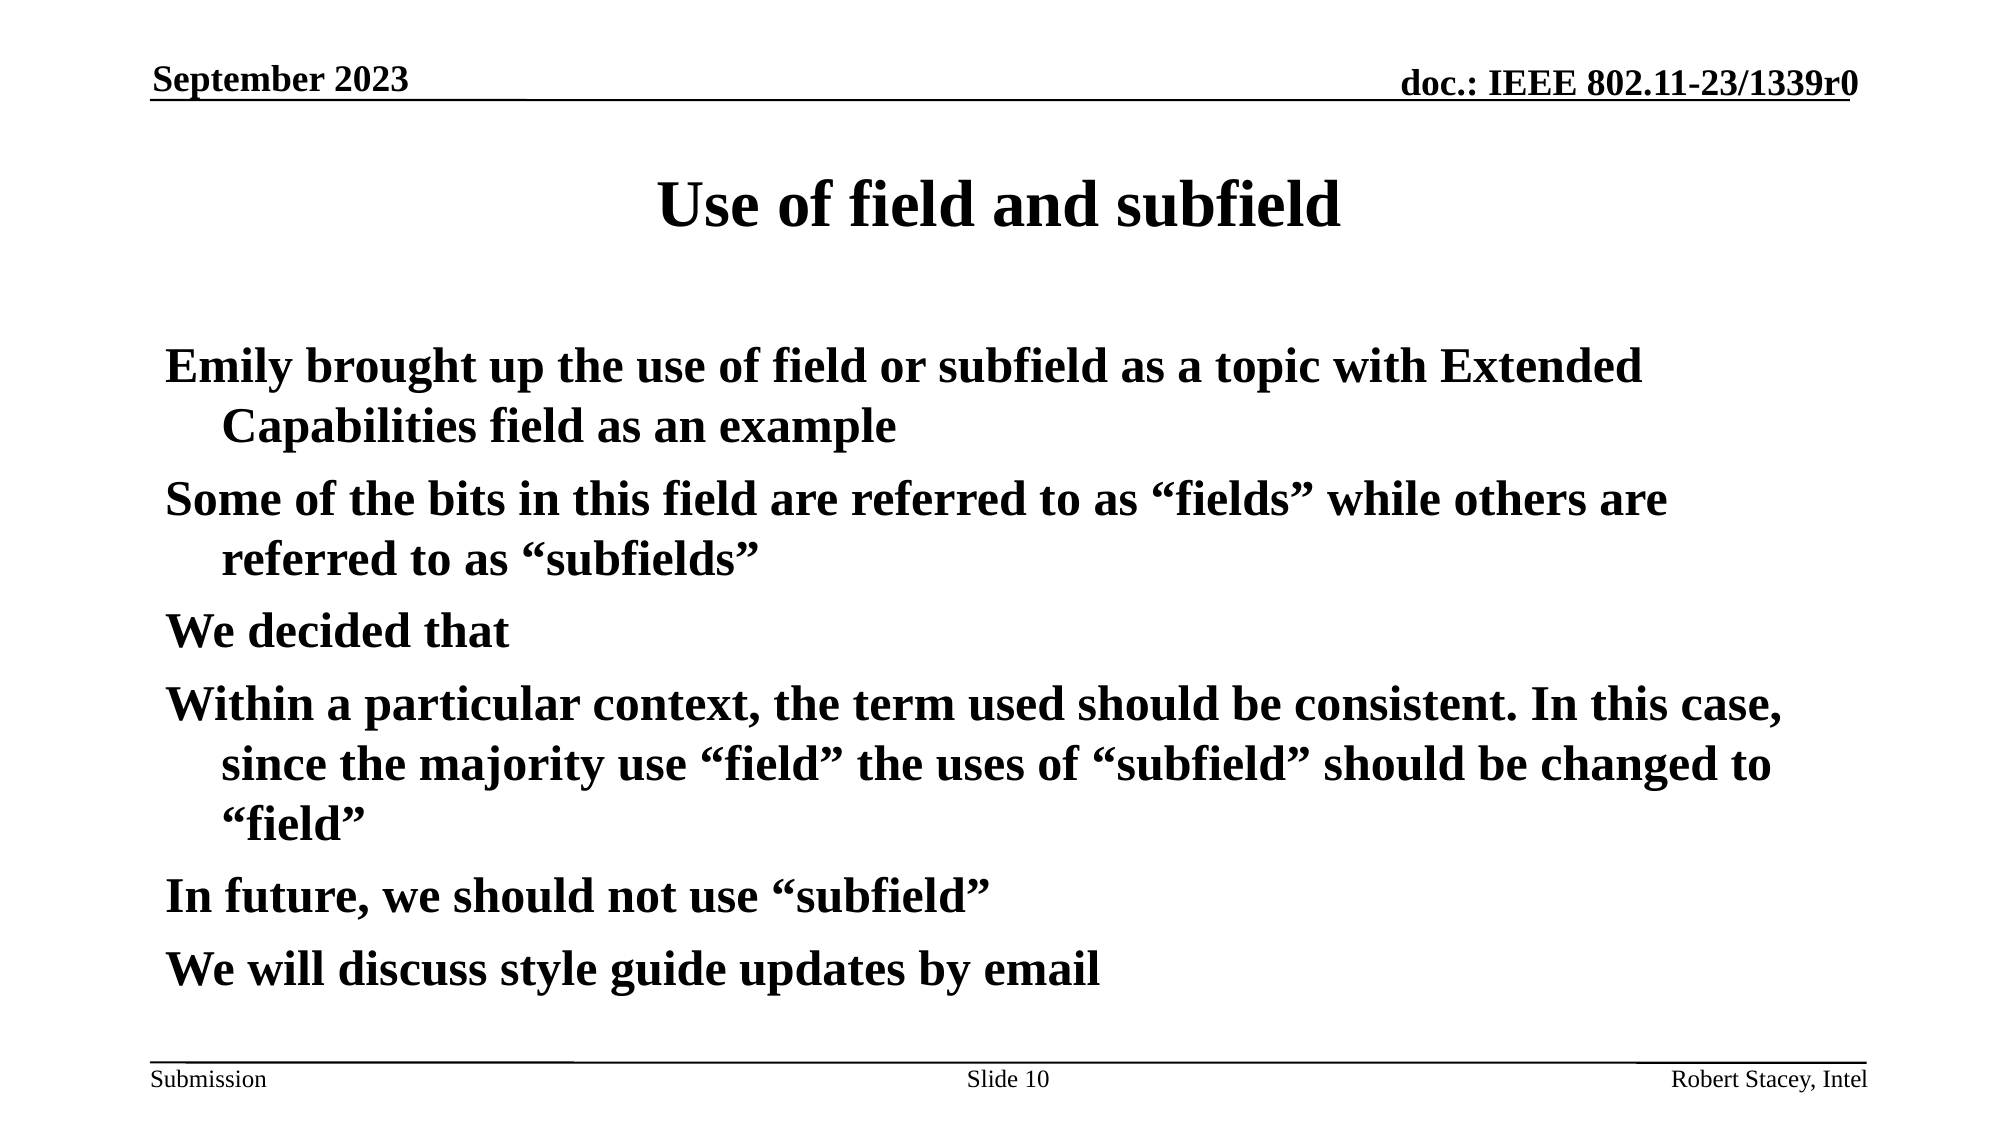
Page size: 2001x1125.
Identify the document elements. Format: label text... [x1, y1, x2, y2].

slide_number Slide 10 [950, 1061, 1067, 1123]
title Use of field and subfield [149, 112, 1850, 288]
footer Robert Stacey, Intel [1171, 1061, 1869, 1093]
list Emily brought up the use of field or subfield as a topic with Extended Capabilities field as an example Some of the bits in this field are referred to as “fields” while others are referred to as “subfields” We decided that Within a particular context, the term used should be consistent. In this case, since the majority use “field” the uses of “subfield” should be changed to “field” In future, we should not use “subfield” We will discuss style guide updates by email [149, 324, 1850, 1000]
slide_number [152, 54, 563, 100]
